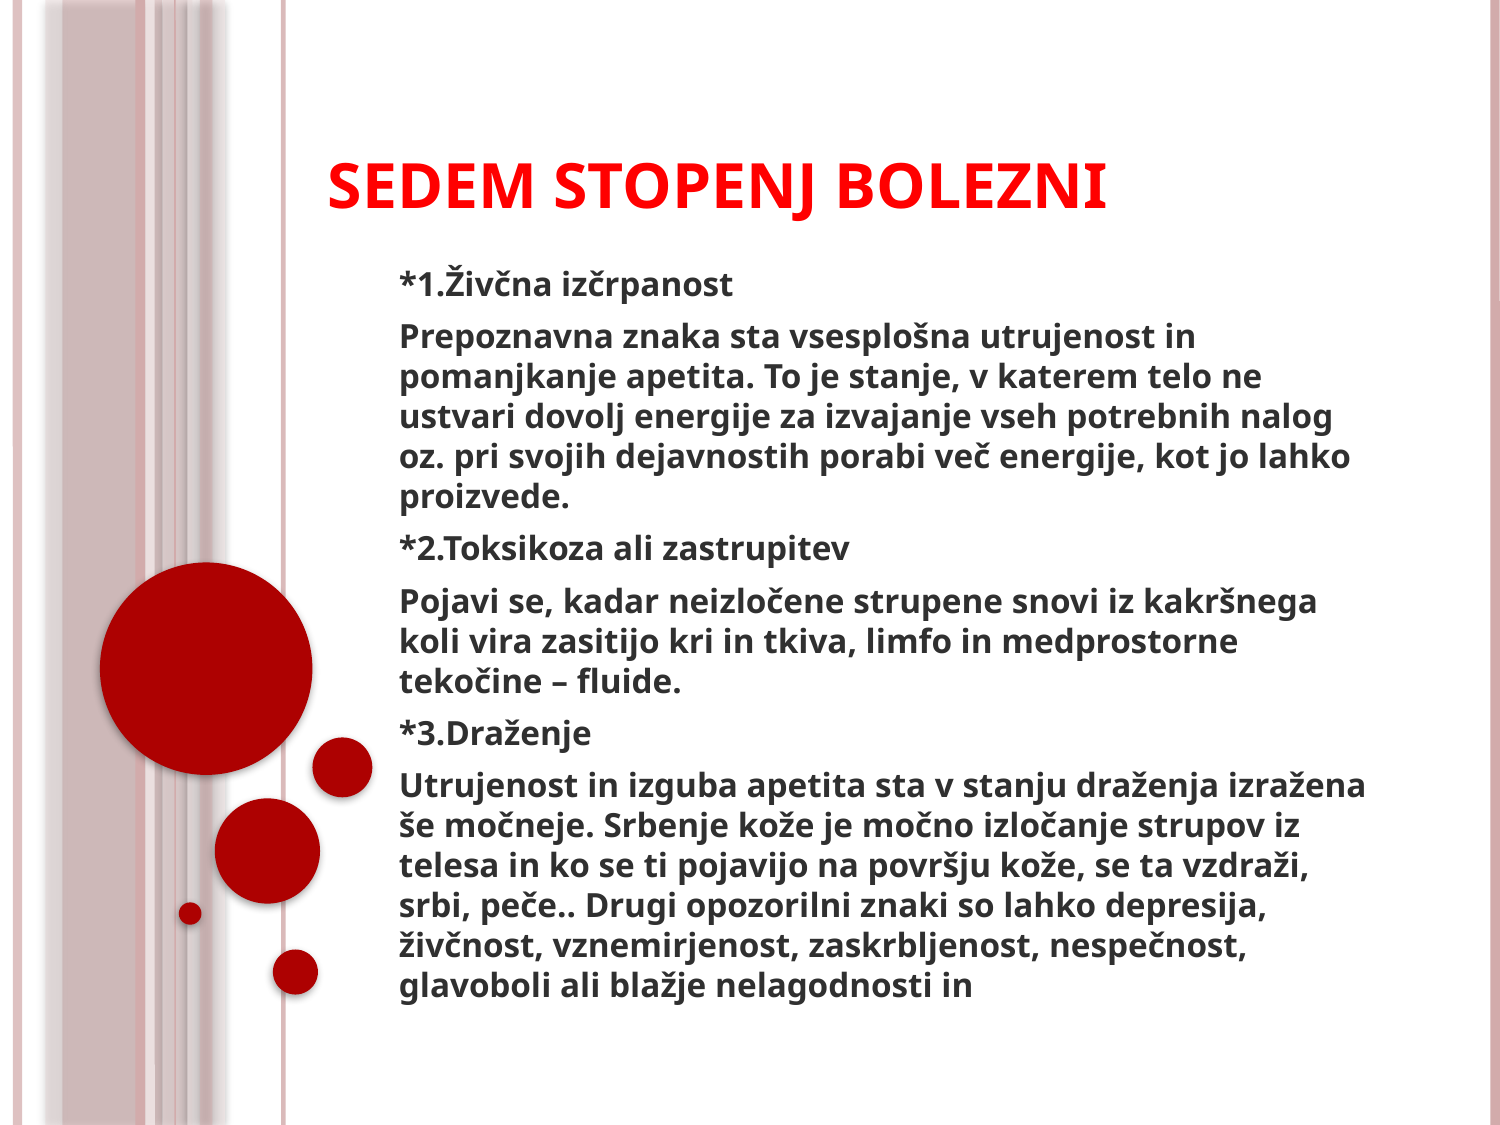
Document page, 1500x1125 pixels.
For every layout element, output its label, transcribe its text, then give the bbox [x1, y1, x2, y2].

subtitle *1.Živčna izčrpanost Prepoznavna znaka sta vsesplošna utrujenost in pomanjkanje apetita. To je stanje, v katerem telo ne ustvari dovolj energije za izvajanje vseh potrebnih nalog oz. pri svojih dejavnostih porabi več energije, kot jo lahko proizvede. *2.Toksikoza ali zastrupitev Pojavi se, kadar neizločene strupene snovi iz kakršnega koli vira zasitijo kri in tkiva, limfo in medprostorne tekočine – fluide. *3.Draženje Utrujenost in izguba apetita sta v stanju draženja izražena še močneje. Srbenje kože je močno izločanje strupov iz telesa in ko se ti pojavijo na površju kože, se ta vzdraži, srbi, peče.. Drugi opozorilni znaki so lahko depresija, živčnost, vznemirjenost, zaskrbljenost, nespečnost, glavoboli ali blažje nelagodnosti in [383, 255, 1397, 1071]
title Sedem stopenj bolezni [312, 125, 1326, 229]
